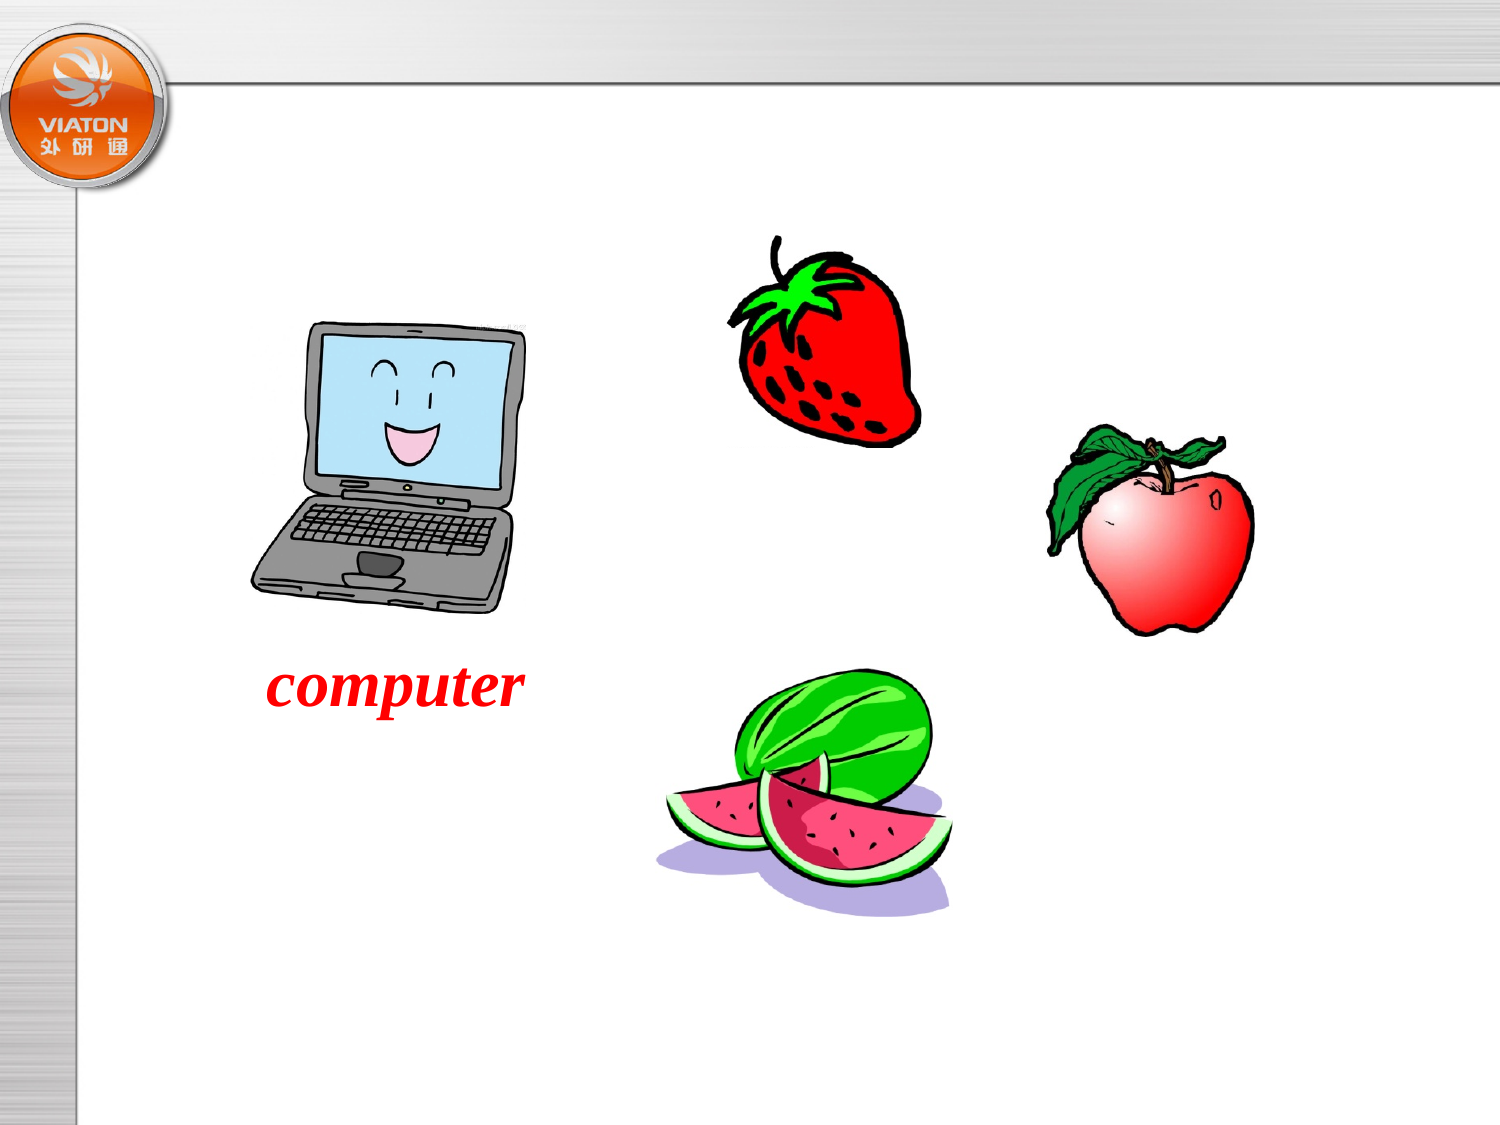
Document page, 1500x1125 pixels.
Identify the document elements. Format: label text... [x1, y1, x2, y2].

text_box computer [251, 632, 542, 728]
picture [0, 0, 1500, 1125]
